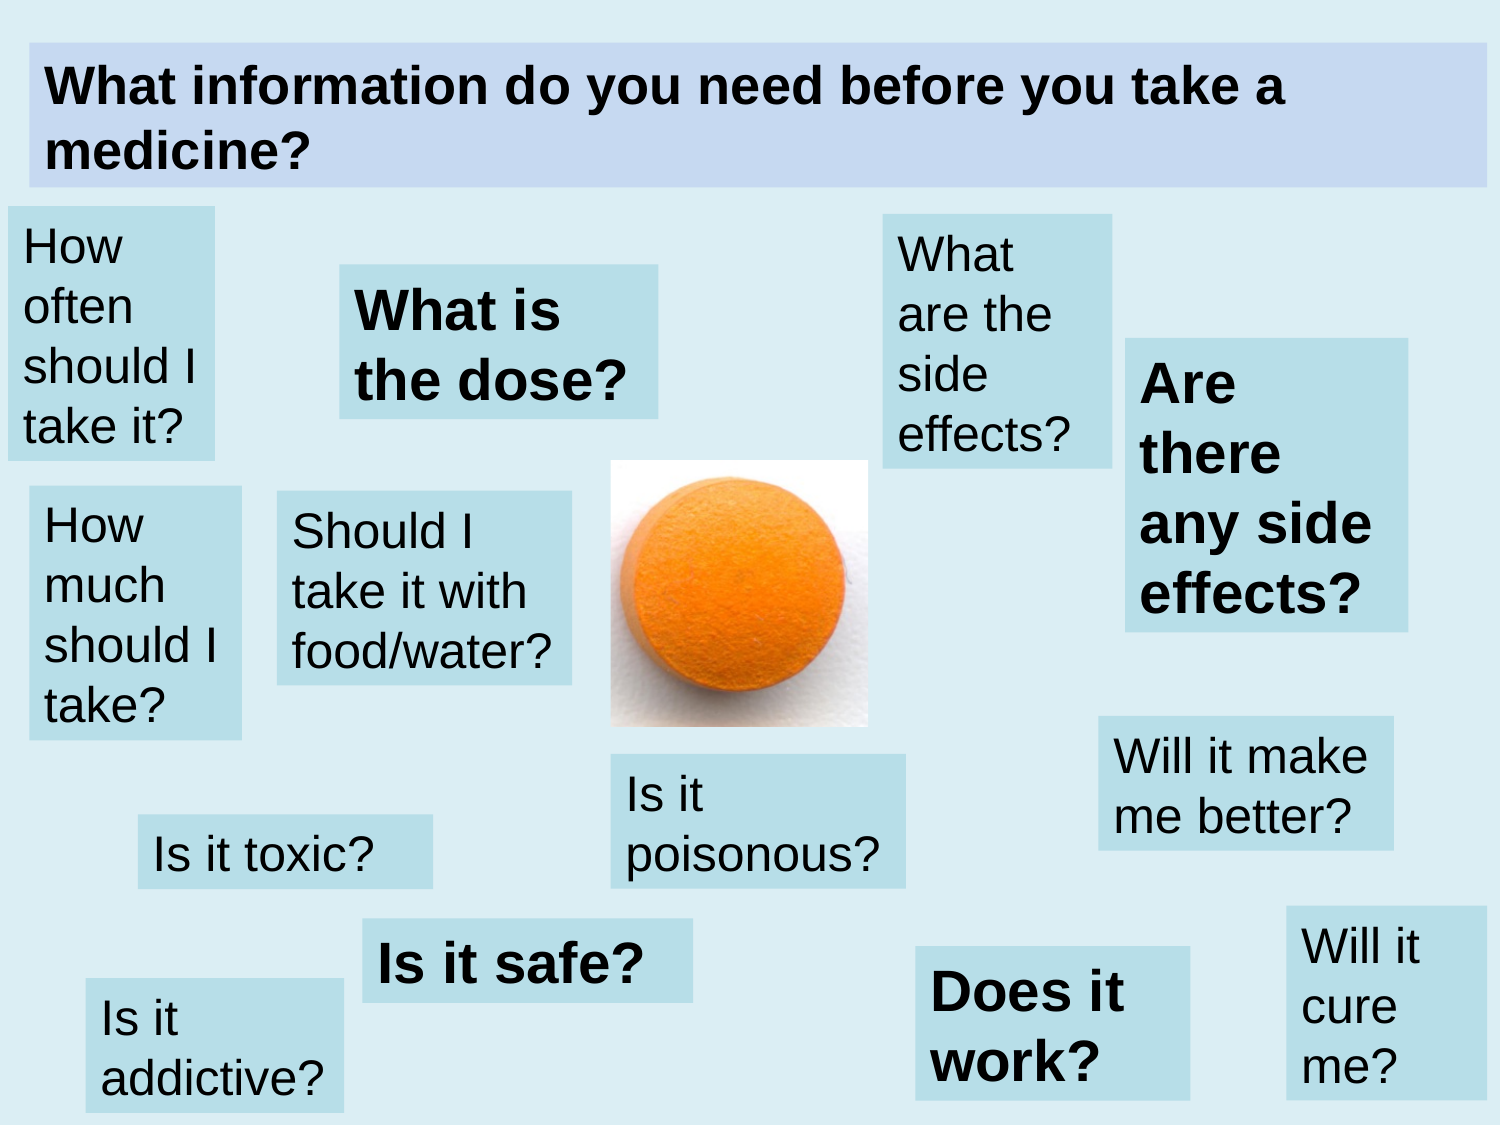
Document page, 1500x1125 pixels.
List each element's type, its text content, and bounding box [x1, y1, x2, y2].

text_box What are the side effects? [882, 213, 1113, 469]
text_box Is it toxic? [137, 814, 434, 890]
text_box Does it work? [915, 946, 1191, 1101]
text_box What is the dose? [339, 264, 659, 420]
text_box Is it poisonous? [610, 753, 906, 889]
text_box Are there any side effects? [1125, 337, 1409, 633]
text_box Is it safe? [362, 918, 694, 1003]
text_box Will it make me better? [1098, 715, 1394, 851]
picture [610, 459, 869, 728]
text_box What information do you need before you take a medicine? [29, 42, 1488, 188]
text_box Is it addictive? [85, 978, 345, 1113]
text_box Should I take it with food/water? [276, 490, 573, 686]
text_box Will it cure me? [1286, 905, 1488, 1101]
text_box How often should I take it? [8, 206, 215, 461]
text_box How much should I take? [29, 485, 242, 741]
